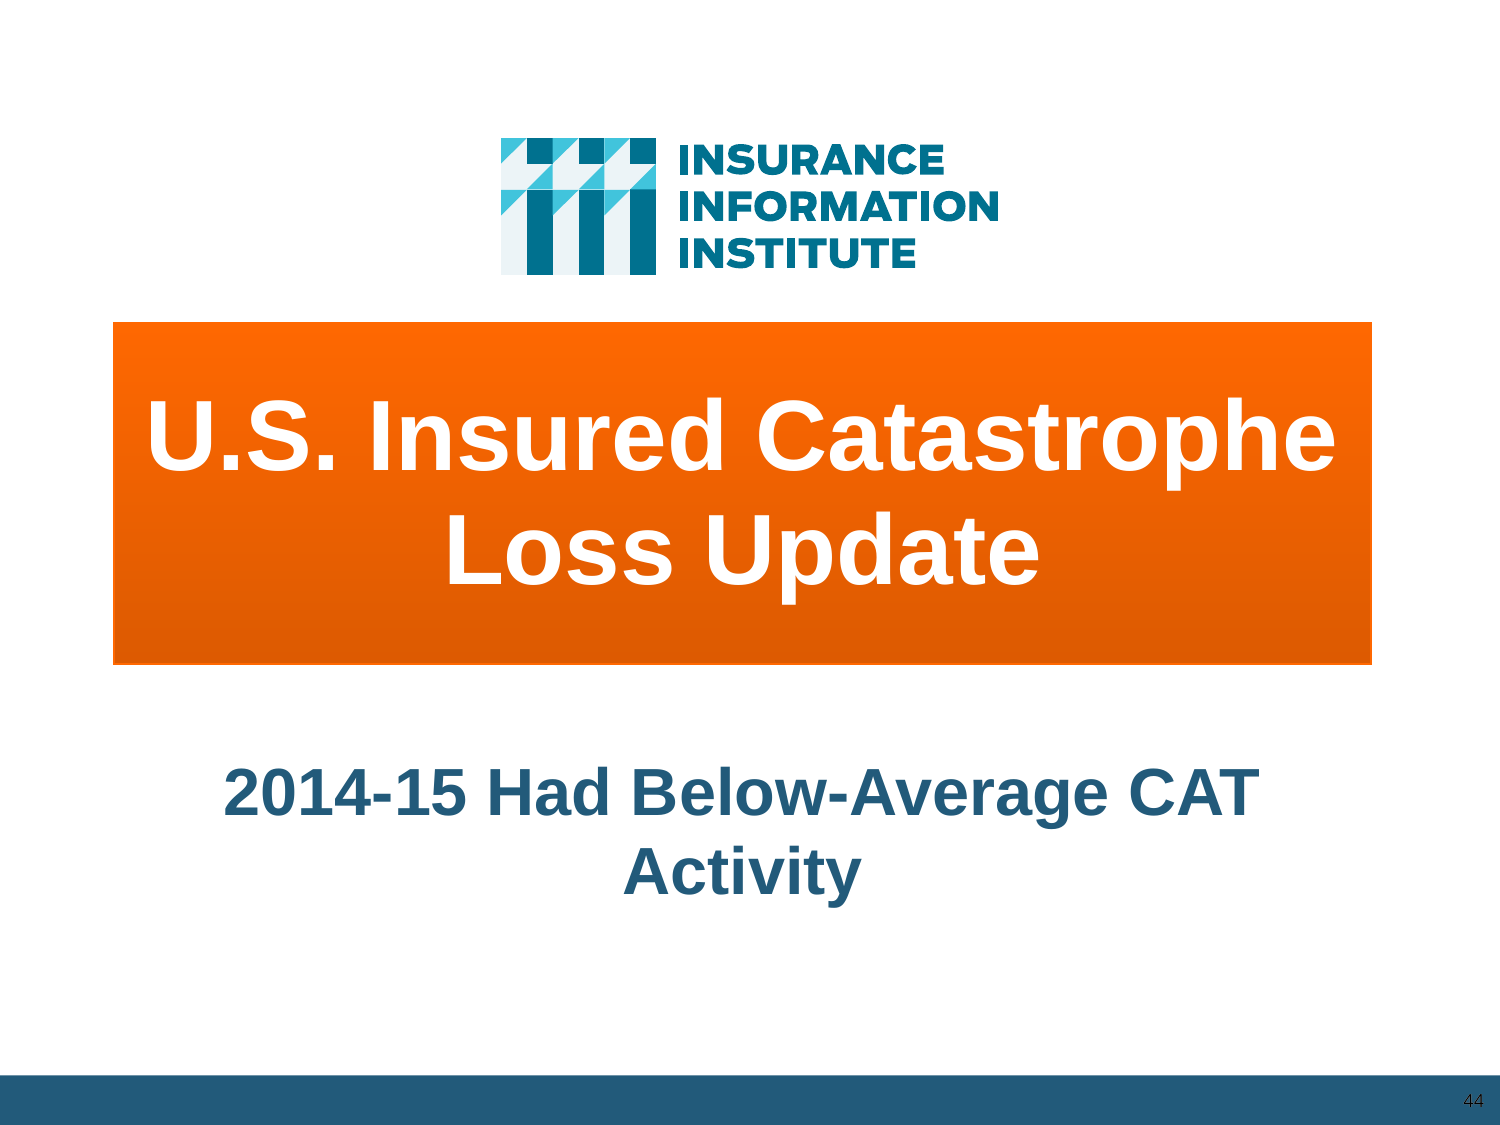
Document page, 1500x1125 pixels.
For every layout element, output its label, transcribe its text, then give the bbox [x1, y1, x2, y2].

text_box [0, 1075, 1500, 1125]
slide_number 44 [1410, 1091, 1485, 1112]
text_box 2014-15 Had Below-Average CAT Activity [114, 740, 1371, 916]
text_box U.S. Insured Catastrophe Loss Update [114, 323, 1371, 664]
picture [500, 137, 998, 275]
